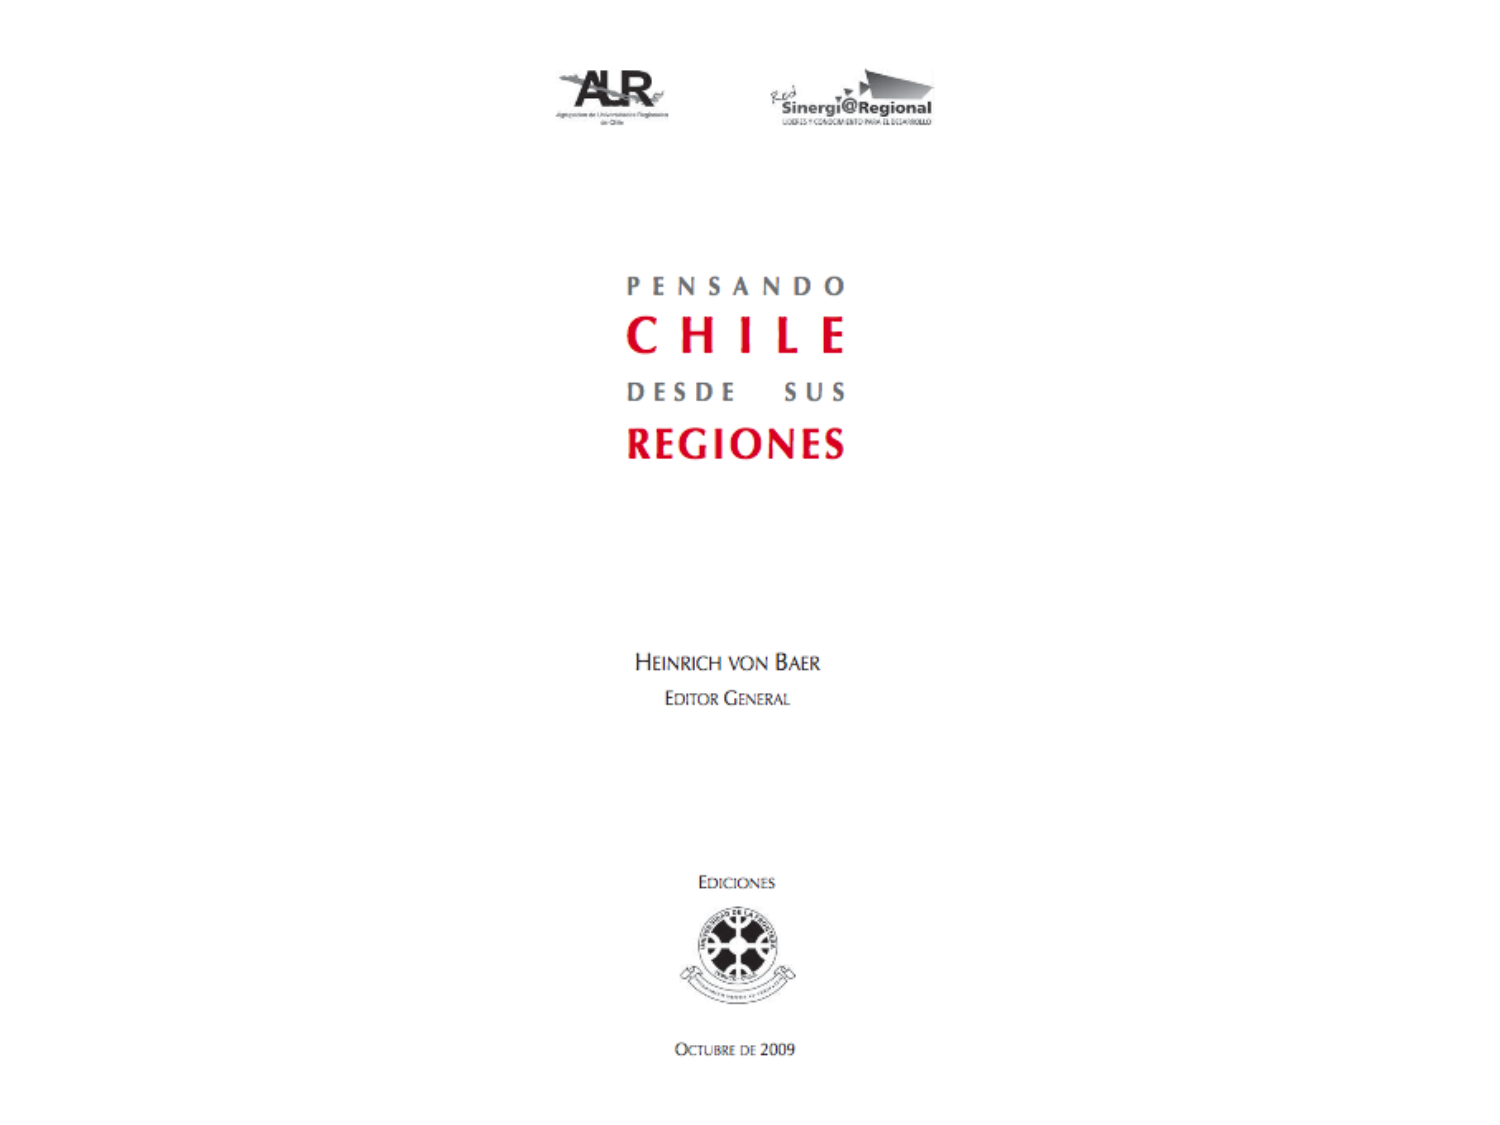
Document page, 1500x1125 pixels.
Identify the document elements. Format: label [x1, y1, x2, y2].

picture [312, 0, 1163, 1125]
